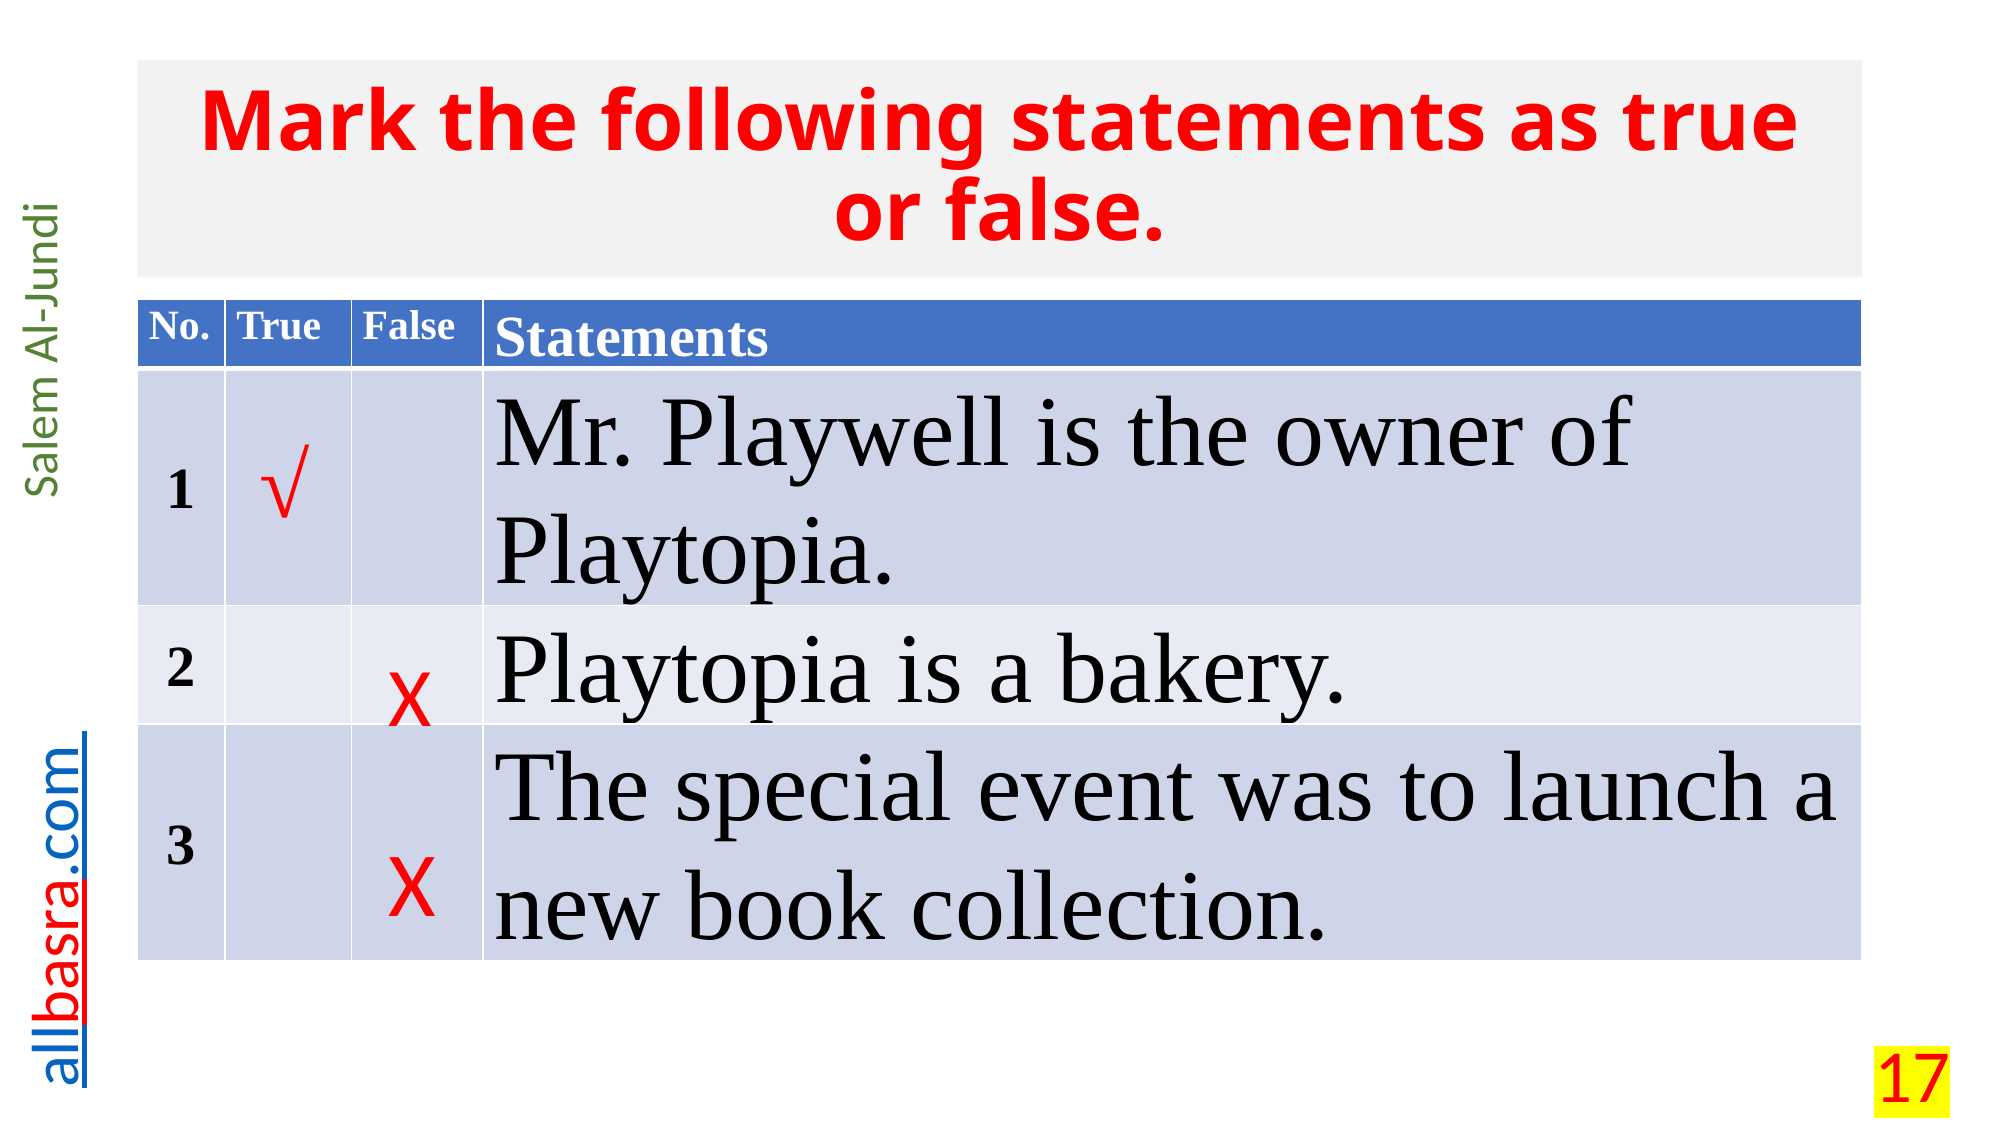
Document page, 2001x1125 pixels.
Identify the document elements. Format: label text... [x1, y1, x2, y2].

slide_number 17 [1840, 1027, 1984, 1118]
title Mark the following statements as true or false. [137, 59, 1863, 278]
table_cell Playtopia is a bakery. [484, 606, 1861, 723]
text_box √ [243, 411, 327, 544]
table_cell [352, 725, 482, 960]
table_header No. [138, 300, 224, 366]
text_box X [373, 636, 444, 751]
table_cell 2 [138, 606, 224, 723]
table_cell 1 [138, 371, 224, 605]
table_cell 3 [138, 725, 224, 960]
table_header False [352, 300, 482, 366]
table_cell The special event was to launch a new book collection. [484, 725, 1861, 960]
table_cell [352, 606, 482, 723]
table_header Statements [484, 300, 1861, 366]
text_box X [373, 817, 457, 943]
table_cell [352, 371, 482, 605]
table_header True [226, 300, 351, 366]
table_cell [226, 371, 351, 605]
table_cell Mr. Playwell is the owner of Playtopia. [484, 371, 1861, 605]
table_cell [226, 725, 351, 960]
table_cell [226, 606, 351, 723]
